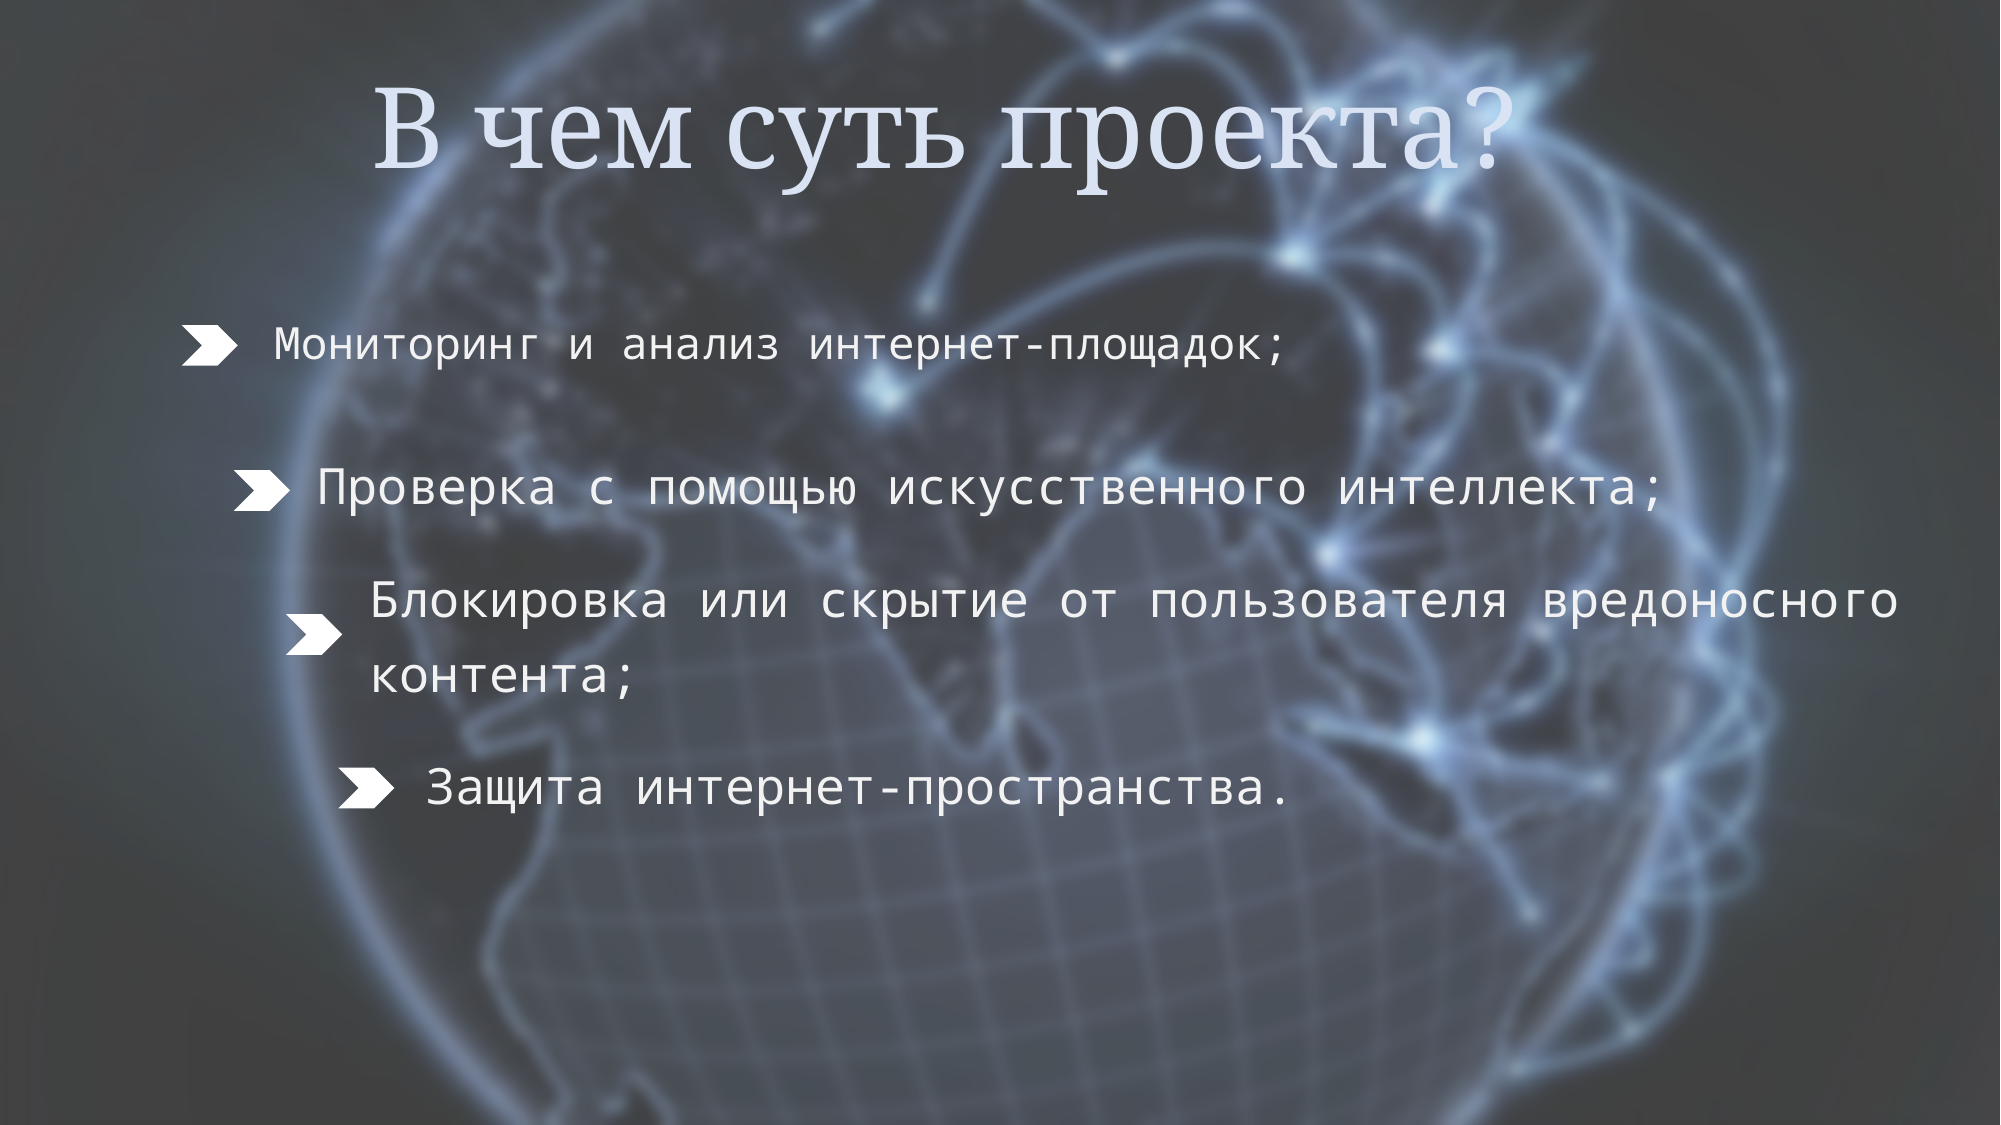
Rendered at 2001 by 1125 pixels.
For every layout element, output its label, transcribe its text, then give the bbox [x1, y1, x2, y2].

title В чем суть проекта? [107, 62, 1781, 200]
list Мониторинг и анализ интернет-площадок; [259, 313, 1684, 377]
text_box Блокировка или скрытие от пользователя вредоносного контента; [354, 567, 1964, 769]
text_box [286, 614, 343, 655]
text_box Защита интернет-пространства. [410, 754, 1821, 928]
text_box [181, 325, 238, 366]
text_box Проверка с помощью искусственного интеллекта; [302, 453, 1767, 584]
text_box [233, 470, 291, 511]
text_box [338, 767, 395, 809]
